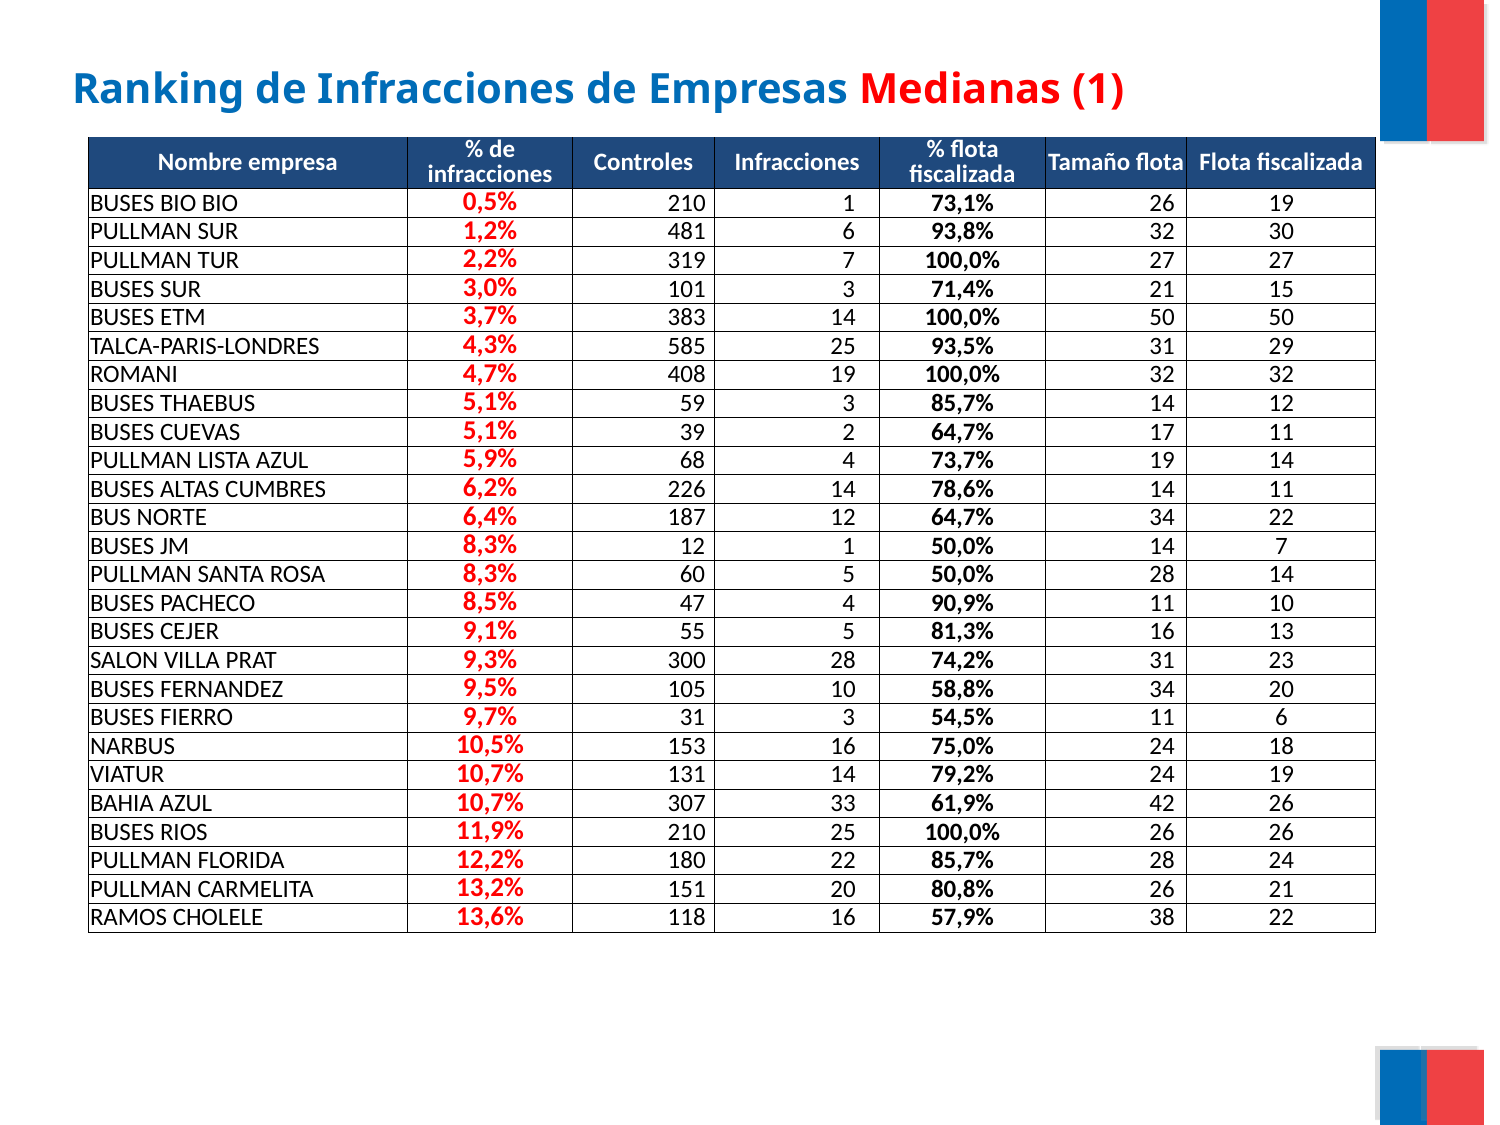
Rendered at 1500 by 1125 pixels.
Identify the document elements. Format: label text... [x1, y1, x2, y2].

table_cell 10,5% [408, 733, 572, 760]
table_cell 11 [1187, 475, 1375, 503]
table_cell 58,8% [880, 675, 1045, 703]
table_cell 81,3% [880, 618, 1045, 646]
table_cell SALON VILLA PRAT [89, 647, 407, 674]
table_cell 1 [715, 532, 879, 560]
table_cell 50,0% [880, 532, 1045, 560]
table_cell 14 [1187, 447, 1375, 474]
table_cell 13 [1187, 618, 1375, 646]
table_cell 28 [1046, 847, 1186, 874]
table_cell 11 [1046, 590, 1186, 617]
table_cell 4 [715, 447, 879, 474]
table_cell 5 [715, 561, 879, 589]
table_cell 31 [573, 704, 714, 732]
table_cell 11 [1046, 704, 1186, 732]
table_cell BUSES BIO BIO [89, 189, 407, 217]
table_cell 71,4% [880, 275, 1045, 303]
table_cell 6,2% [408, 475, 572, 503]
table_cell 9,7% [408, 704, 572, 732]
table_cell 26 [1187, 790, 1375, 817]
table_cell 85,7% [880, 390, 1045, 417]
table_cell 17 [1046, 418, 1186, 446]
table_cell 383 [573, 304, 714, 331]
table_cell 2,2% [408, 247, 572, 274]
table_header Flota fiscalizada [1187, 137, 1375, 188]
table_cell 1 [715, 189, 879, 217]
table_header Infracciones [715, 137, 879, 188]
table_cell 31 [1046, 647, 1186, 674]
table_header Controles [573, 137, 714, 188]
table_cell 3,7% [408, 304, 572, 331]
table_cell 25 [715, 818, 879, 846]
table_cell 3 [715, 704, 879, 732]
table_cell 60 [573, 561, 714, 589]
table_header % flota fiscalizada [880, 137, 1045, 188]
table_cell BAHIA AZUL [89, 790, 407, 817]
table_cell PULLMAN TUR [89, 247, 407, 274]
table_cell 24 [1046, 733, 1186, 760]
table_cell 180 [573, 847, 714, 874]
table_cell 100,0% [880, 304, 1045, 331]
table_cell 307 [573, 790, 714, 817]
table_cell 11 [1187, 418, 1375, 446]
table_cell 24 [1187, 847, 1375, 874]
table_cell 5,9% [408, 447, 572, 474]
table_cell 3,0% [408, 275, 572, 303]
table_cell 16 [1046, 618, 1186, 646]
table_cell 12 [573, 532, 714, 560]
table_cell 16 [715, 904, 879, 932]
table_cell 47 [573, 590, 714, 617]
table_cell 8,5% [408, 590, 572, 617]
table_cell 14 [715, 475, 879, 503]
table_cell 13,2% [408, 875, 572, 903]
table_cell BUS NORTE [89, 504, 407, 531]
table_cell 10 [715, 675, 879, 703]
table_cell 26 [1046, 875, 1186, 903]
table_cell BUSES SUR [89, 275, 407, 303]
table_cell 26 [1046, 818, 1186, 846]
table_cell BUSES RIOS [89, 818, 407, 846]
table_cell 64,7% [880, 418, 1045, 446]
table_cell 3 [715, 390, 879, 417]
table_cell 118 [573, 904, 714, 932]
table_cell PULLMAN FLORIDA [89, 847, 407, 874]
table_cell 34 [1046, 504, 1186, 531]
table_cell 19 [1187, 761, 1375, 789]
table_cell 93,5% [880, 332, 1045, 360]
table_cell 5,1% [408, 390, 572, 417]
table_cell 29 [1187, 332, 1375, 360]
table_header Tamaño flota [1046, 137, 1186, 188]
table_cell 79,2% [880, 761, 1045, 789]
table_cell 300 [573, 647, 714, 674]
table_header % de infracciones [408, 137, 572, 188]
table_cell 73,7% [880, 447, 1045, 474]
table_cell 80,8% [880, 875, 1045, 903]
table_cell 131 [573, 761, 714, 789]
table_cell 210 [573, 189, 714, 217]
table_cell 38 [1046, 904, 1186, 932]
table_cell PULLMAN SUR [89, 218, 407, 246]
table_cell 16 [715, 733, 879, 760]
table_cell 105 [573, 675, 714, 703]
table_cell 20 [1187, 675, 1375, 703]
table_cell BUSES FERNANDEZ [89, 675, 407, 703]
table_cell 24 [1046, 761, 1186, 789]
table_cell 27 [1187, 247, 1375, 274]
table_cell 5 [715, 618, 879, 646]
table_cell 78,6% [880, 475, 1045, 503]
table_cell 28 [1046, 561, 1186, 589]
table_cell 4,3% [408, 332, 572, 360]
table_cell 1,2% [408, 218, 572, 246]
table_cell 6 [1187, 704, 1375, 732]
table_cell 7 [715, 247, 879, 274]
table_cell 12 [1187, 390, 1375, 417]
table_cell 32 [1046, 361, 1186, 389]
table_cell 33 [715, 790, 879, 817]
table_cell 5,1% [408, 418, 572, 446]
table_cell 7 [1187, 532, 1375, 560]
table_cell 9,1% [408, 618, 572, 646]
table_cell 25 [715, 332, 879, 360]
table_cell 26 [1046, 189, 1186, 217]
table_cell 10 [1187, 590, 1375, 617]
table_cell PULLMAN CARMELITA [89, 875, 407, 903]
table_header Nombre empresa [89, 137, 407, 188]
table_cell BUSES PACHECO [89, 590, 407, 617]
table_cell TALCA-PARIS-LONDRES [89, 332, 407, 360]
table_cell 19 [1187, 189, 1375, 217]
table_cell 100,0% [880, 361, 1045, 389]
table_cell 54,5% [880, 704, 1045, 732]
table_cell 6 [715, 218, 879, 246]
table_cell 23 [1187, 647, 1375, 674]
table_cell 31 [1046, 332, 1186, 360]
table_cell BUSES ALTAS CUMBRES [89, 475, 407, 503]
table_cell 151 [573, 875, 714, 903]
table_cell 226 [573, 475, 714, 503]
table_cell 19 [1046, 447, 1186, 474]
table_cell 75,0% [880, 733, 1045, 760]
table_cell BUSES CEJER [89, 618, 407, 646]
table_cell 22 [1187, 504, 1375, 531]
table_cell 210 [573, 818, 714, 846]
table_cell 14 [715, 304, 879, 331]
table_cell 3 [715, 275, 879, 303]
table_cell 12 [715, 504, 879, 531]
table_cell 30 [1187, 218, 1375, 246]
table_cell 34 [1046, 675, 1186, 703]
table_cell 14 [1046, 390, 1186, 417]
table_cell 100,0% [880, 818, 1045, 846]
table_cell BUSES THAEBUS [89, 390, 407, 417]
table_cell 14 [715, 761, 879, 789]
table_cell 93,8% [880, 218, 1045, 246]
table_cell 74,2% [880, 647, 1045, 674]
table_cell 59 [573, 390, 714, 417]
table_cell 27 [1046, 247, 1186, 274]
table_cell 64,7% [880, 504, 1045, 531]
table_cell 11,9% [408, 818, 572, 846]
table_cell 85,7% [880, 847, 1045, 874]
table_cell 90,9% [880, 590, 1045, 617]
table_cell 4 [715, 590, 879, 617]
table_cell 10,7% [408, 790, 572, 817]
table_cell 15 [1187, 275, 1375, 303]
table_cell PULLMAN SANTA ROSA [89, 561, 407, 589]
table_cell 153 [573, 733, 714, 760]
table_cell 55 [573, 618, 714, 646]
table_cell 13,6% [408, 904, 572, 932]
table_cell 2 [715, 418, 879, 446]
table_cell 14 [1046, 475, 1186, 503]
table_cell NARBUS [89, 733, 407, 760]
text_box Ranking de Infracciones de Empresas Medianas (1) [57, 54, 1392, 173]
table_cell 61,9% [880, 790, 1045, 817]
table_cell 10,7% [408, 761, 572, 789]
table_cell 39 [573, 418, 714, 446]
table_cell 8,3% [408, 561, 572, 589]
table_cell 73,1% [880, 189, 1045, 217]
table_cell 50,0% [880, 561, 1045, 589]
table_cell BUSES ETM [89, 304, 407, 331]
table_cell 32 [1046, 218, 1186, 246]
table_cell 32 [1187, 361, 1375, 389]
table_cell VIATUR [89, 761, 407, 789]
table_cell 14 [1046, 532, 1186, 560]
table_cell 8,3% [408, 532, 572, 560]
table_cell 22 [715, 847, 879, 874]
table_cell 9,3% [408, 647, 572, 674]
table_cell 187 [573, 504, 714, 531]
table_cell 22 [1187, 904, 1375, 932]
table_cell 28 [715, 647, 879, 674]
table_cell 4,7% [408, 361, 572, 389]
table_cell ROMANI [89, 361, 407, 389]
table_cell 20 [715, 875, 879, 903]
table_cell 19 [715, 361, 879, 389]
table_cell 50 [1187, 304, 1375, 331]
table_cell 68 [573, 447, 714, 474]
table_cell BUSES CUEVAS [89, 418, 407, 446]
table_cell RAMOS CHOLELE [89, 904, 407, 932]
table_cell 14 [1187, 561, 1375, 589]
table_cell 319 [573, 247, 714, 274]
table_cell 6,4% [408, 504, 572, 531]
table_cell 57,9% [880, 904, 1045, 932]
table_cell 101 [573, 275, 714, 303]
table_cell 26 [1187, 818, 1375, 846]
table_cell 0,5% [408, 189, 572, 217]
table_cell 50 [1046, 304, 1186, 331]
table_cell 481 [573, 218, 714, 246]
table_cell 21 [1187, 875, 1375, 903]
table_cell BUSES FIERRO [89, 704, 407, 732]
table_cell 21 [1046, 275, 1186, 303]
table_cell 18 [1187, 733, 1375, 760]
table_cell 100,0% [880, 247, 1045, 274]
table_cell BUSES JM [89, 532, 407, 560]
table_cell PULLMAN LISTA AZUL [89, 447, 407, 474]
table_cell 42 [1046, 790, 1186, 817]
table_cell 9,5% [408, 675, 572, 703]
table_cell 408 [573, 361, 714, 389]
table_cell 12,2% [408, 847, 572, 874]
table_cell 585 [573, 332, 714, 360]
